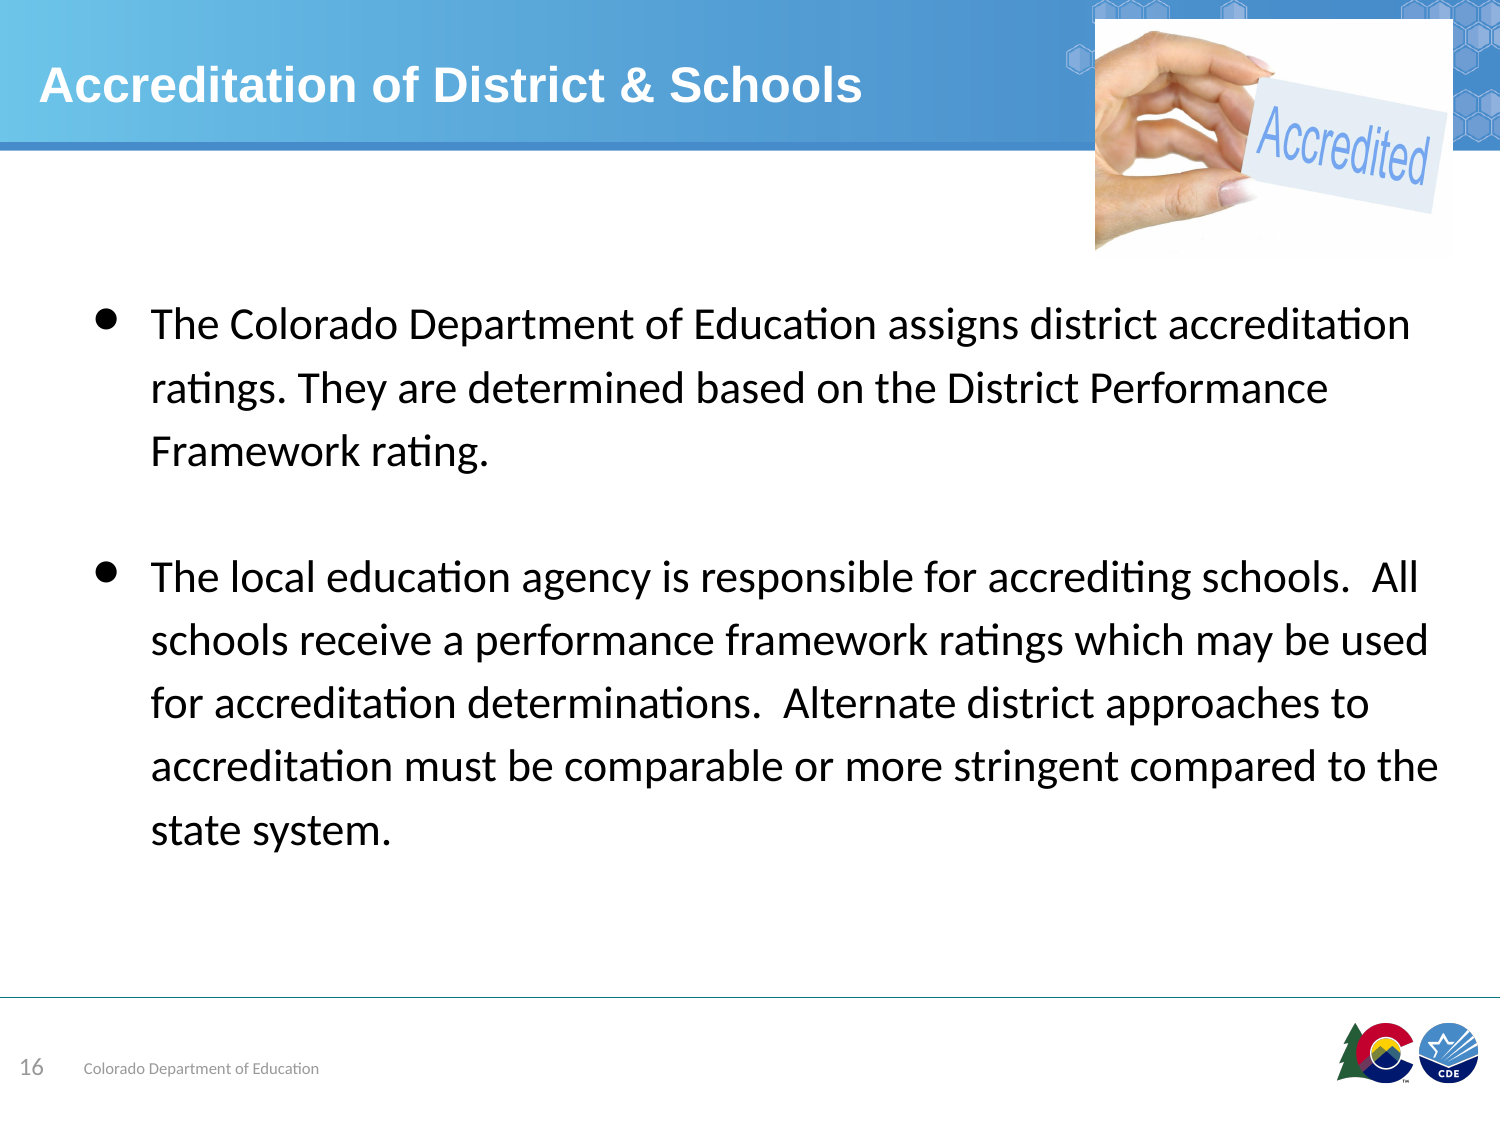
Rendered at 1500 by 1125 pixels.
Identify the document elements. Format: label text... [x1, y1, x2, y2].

list The Colorado Department of Education assigns district accreditation ratings. They are determined based on the District Performance Framework rating. The local education agency is responsible for accrediting schools. All schools receive a performance framework ratings which may be used for accreditation determinations. Alternate district approaches to accreditation must be comparable or more stringent compared to the state system. [75, 240, 1474, 939]
picture [0, 0, 1500, 258]
slide_number 16 [18, 1035, 76, 1097]
title Accreditation of District & Schools [38, 19, 1094, 145]
picture [1336, 1022, 1479, 1084]
